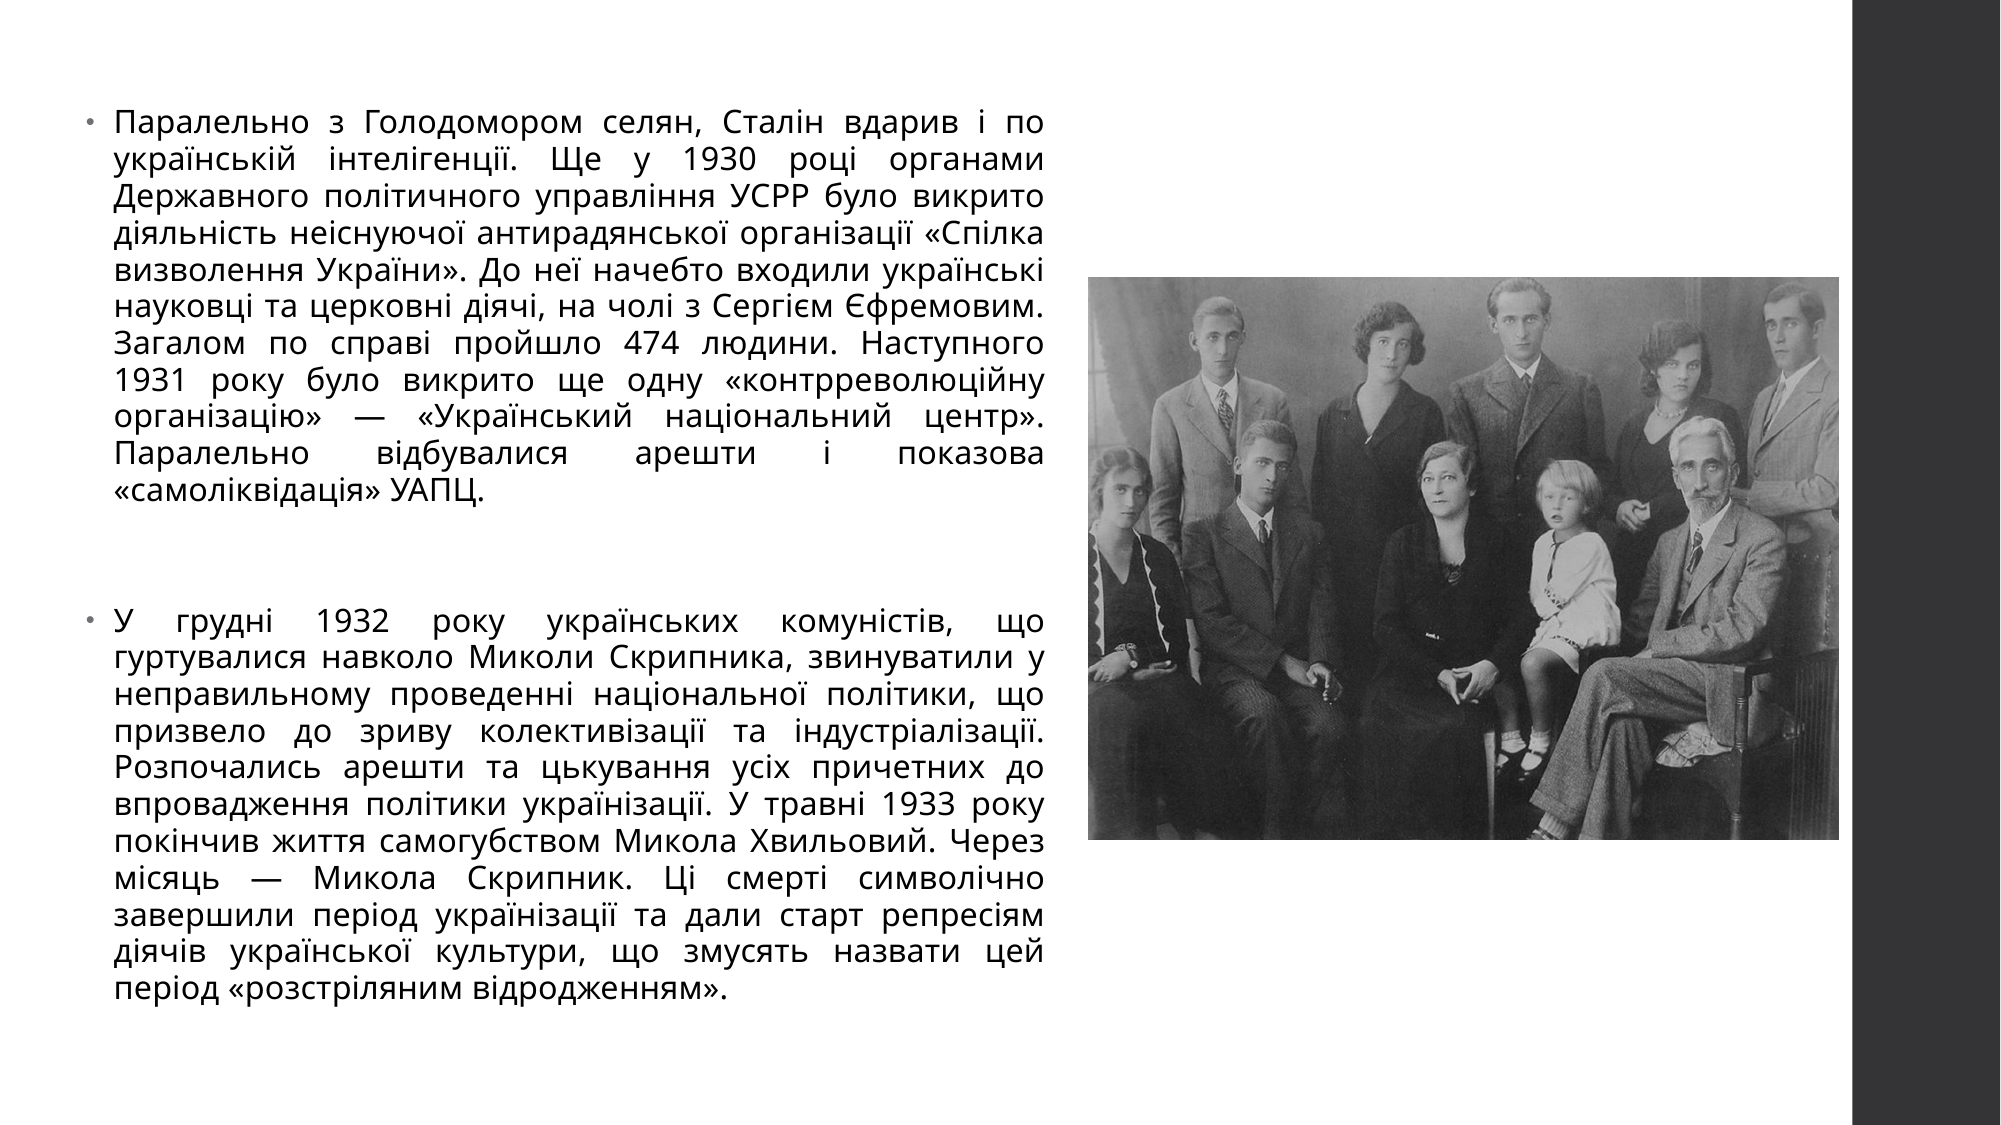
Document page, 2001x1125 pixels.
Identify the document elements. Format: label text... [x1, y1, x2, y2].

picture [1088, 276, 1840, 840]
list Паралельно з Голодомором селян, Сталін вдарив і по українській інтелігенції. Ще у 1930 році органами Державного політичного управління УСРР було викрито діяльність неіснуючої антирадянської організації «Спілка визволення України». До неї начебто входили українські науковці та церковні діячі, на чолі з Сергієм Єфремовим. Загалом по справі пройшло 474 людини. Наступного 1931 року було викрито ще одну «контрреволюційну організацію» — «Український національний центр». Паралельно відбувалися арешти і показова «самоліквідація» УАПЦ. У грудні 1932 року українських комуністів, що гуртувалися навколо Миколи Скрипника, звинуватили у неправильному проведенні національної політики, що призвело до зриву колективізації та індустріалізації. Розпочались арешти та цькування усіх причетних до впровадження політики українізації. У травні 1933 року покінчив життя самогубством Микола Хвильовий. Через місяць — Микола Скрипник. Ці смерті символічно завершили період українізації та дали старт репресіям діячів української культури, що змусять назвати цей період «розстріляним відродженням». [70, 97, 1062, 1020]
